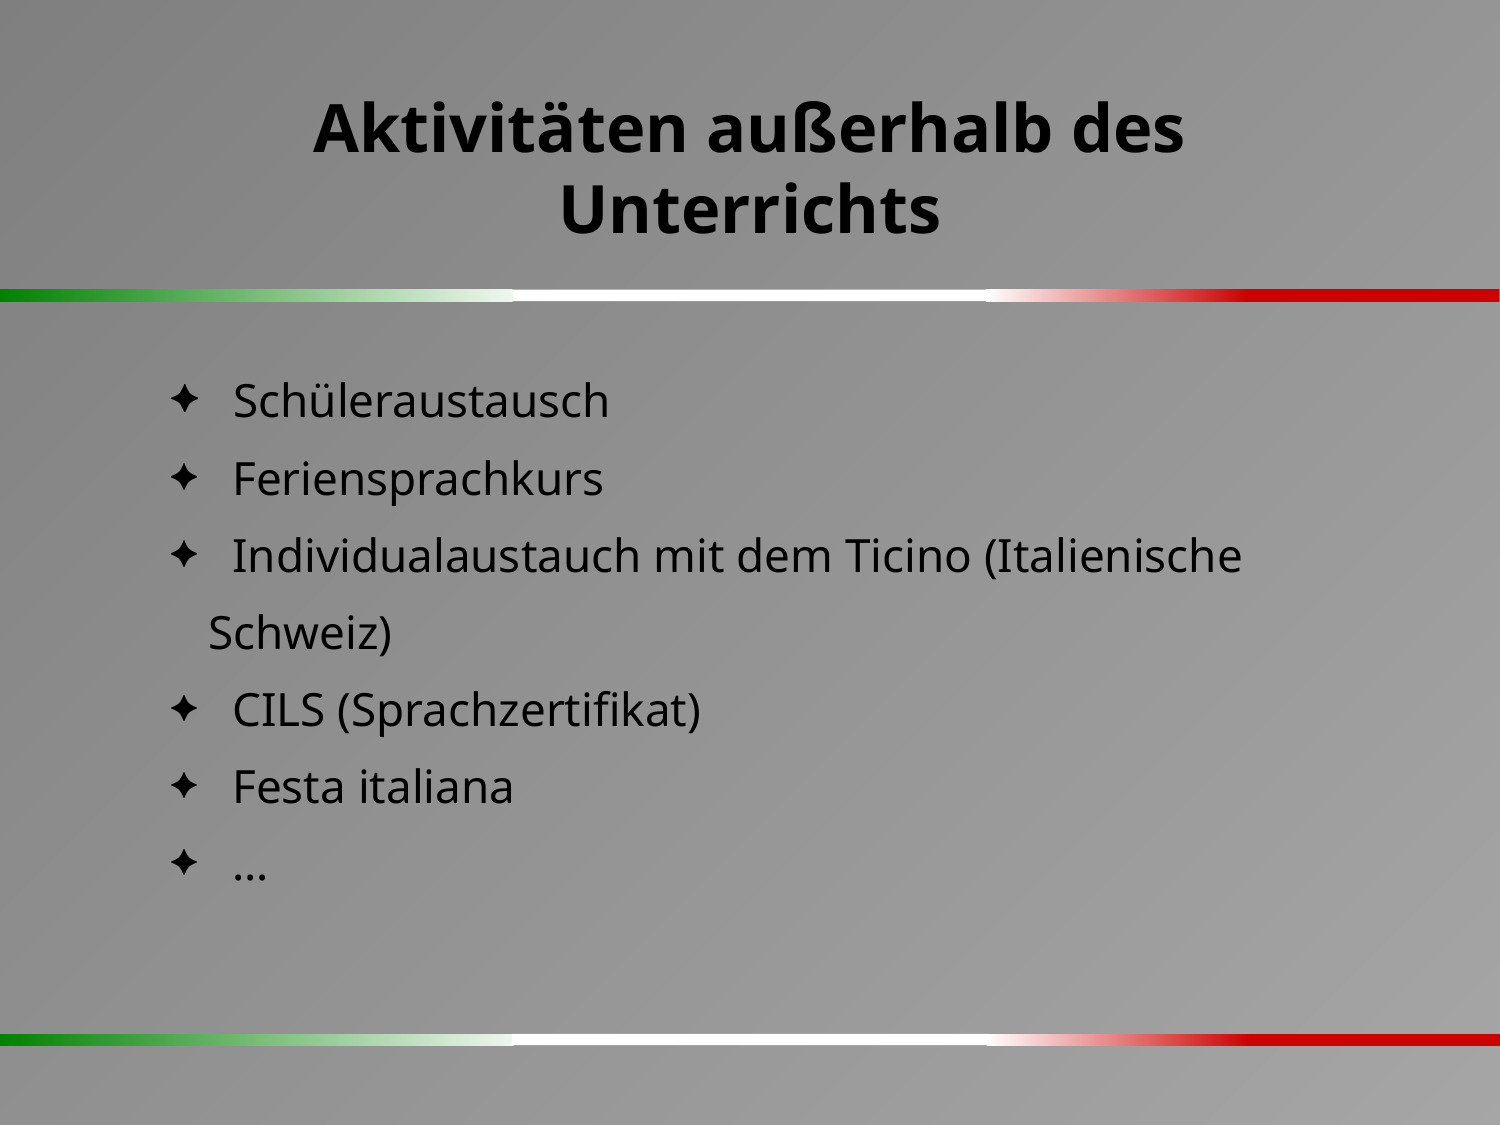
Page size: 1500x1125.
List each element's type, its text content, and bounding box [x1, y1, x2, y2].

picture [171, 384, 198, 412]
picture [171, 463, 197, 490]
picture [171, 695, 197, 721]
text_box Aktivitäten außerhalb des Unterrichts [107, 77, 1393, 254]
picture [171, 849, 197, 875]
subtitle Schüleraustausch Feriensprachkurs Individualaustauch mit dem Ticino (Italienische Schweiz) CILS (Sprachzertifikat) Festa italiana … [170, 349, 1425, 965]
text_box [0, 289, 1500, 302]
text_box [0, 1033, 1500, 1046]
picture [171, 772, 197, 798]
picture [171, 540, 197, 567]
